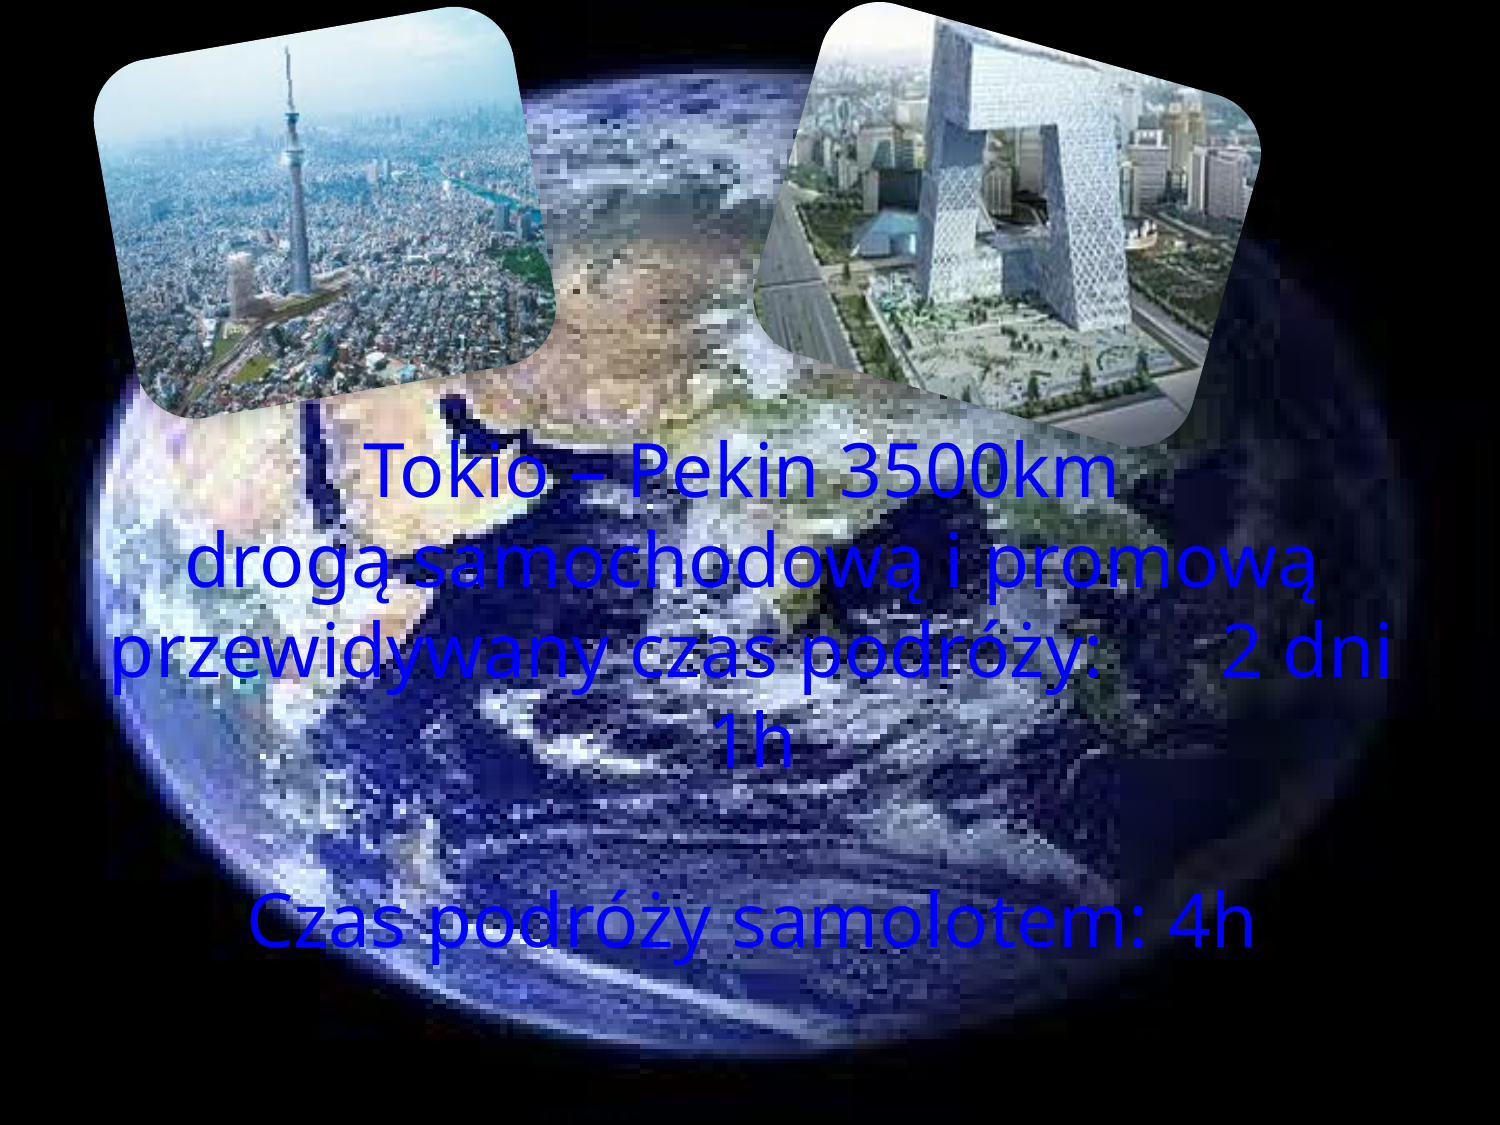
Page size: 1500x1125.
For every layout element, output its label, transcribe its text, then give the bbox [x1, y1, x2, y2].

text_box Tokio – Pekin 3500km drogą samochodową i promową przewidywany czas podróży: 2 dni 1h Czas podróży samolotem: 4h [55, 415, 1450, 971]
picture [0, 0, 1500, 1125]
